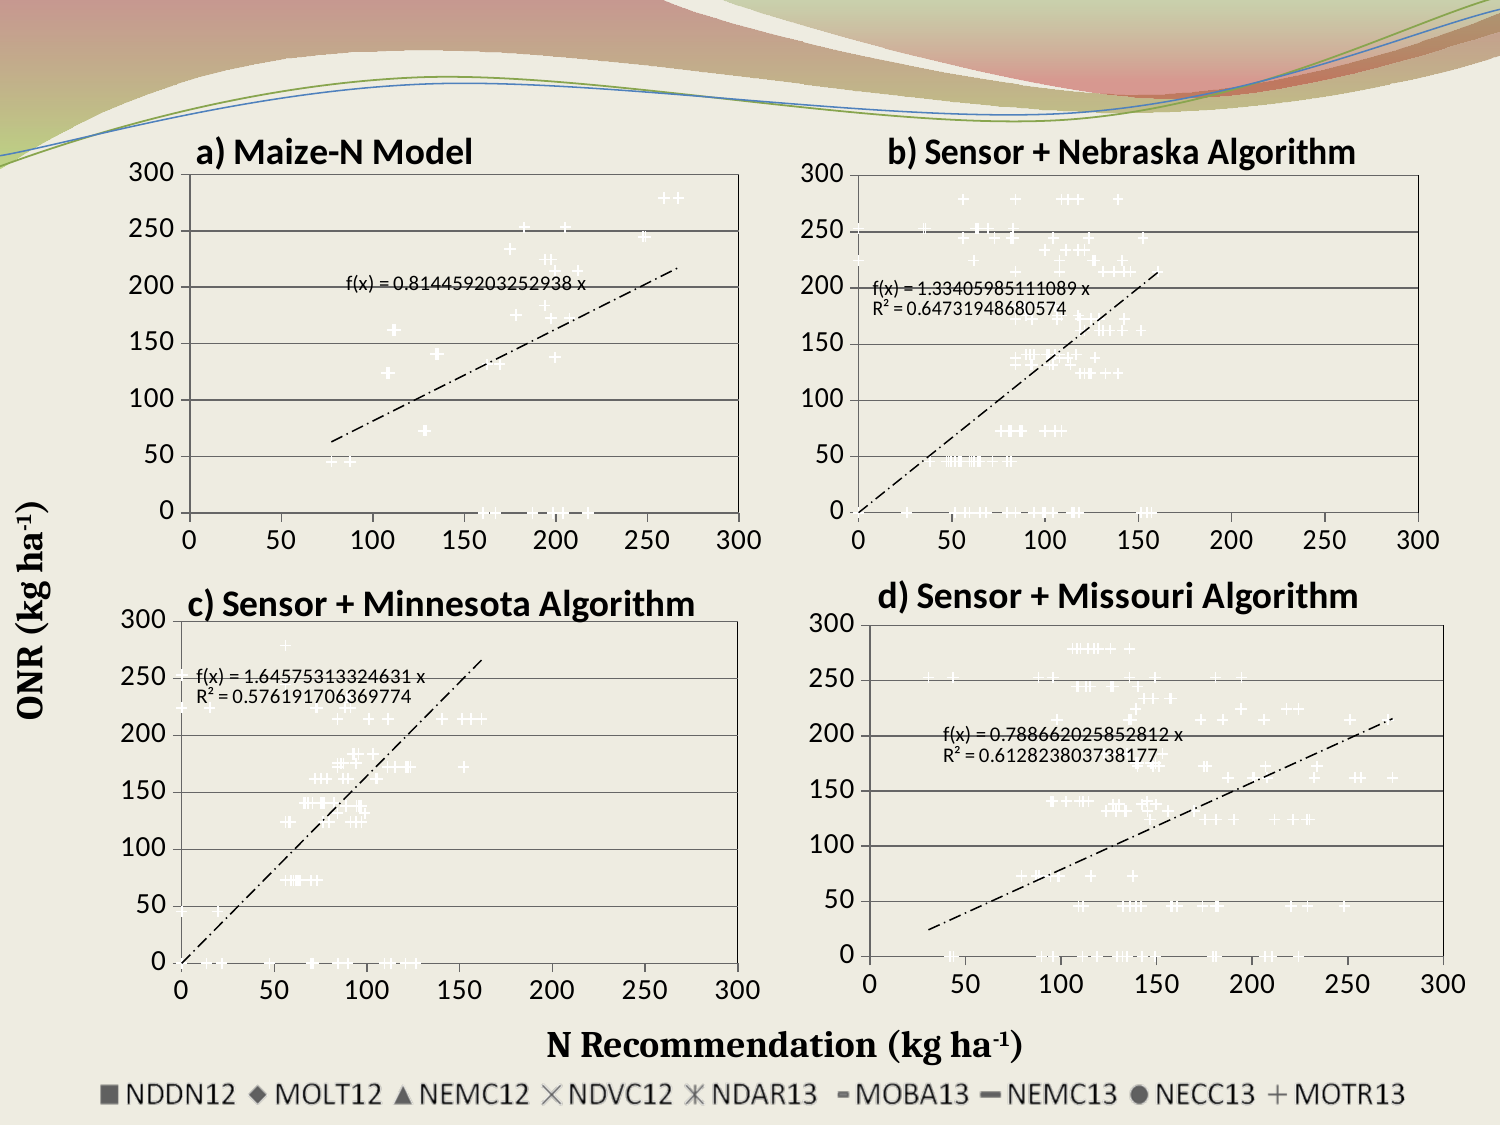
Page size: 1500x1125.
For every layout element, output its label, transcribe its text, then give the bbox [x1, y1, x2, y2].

chart [94, 595, 770, 1040]
text_box ONR (kg ha-1) [0, 486, 73, 735]
chart [799, 124, 1476, 588]
text_box N Recommendation (kg ha-1) [531, 1012, 1040, 1060]
chart [799, 595, 1476, 1031]
chart [94, 124, 770, 588]
picture [93, 1060, 1407, 1125]
